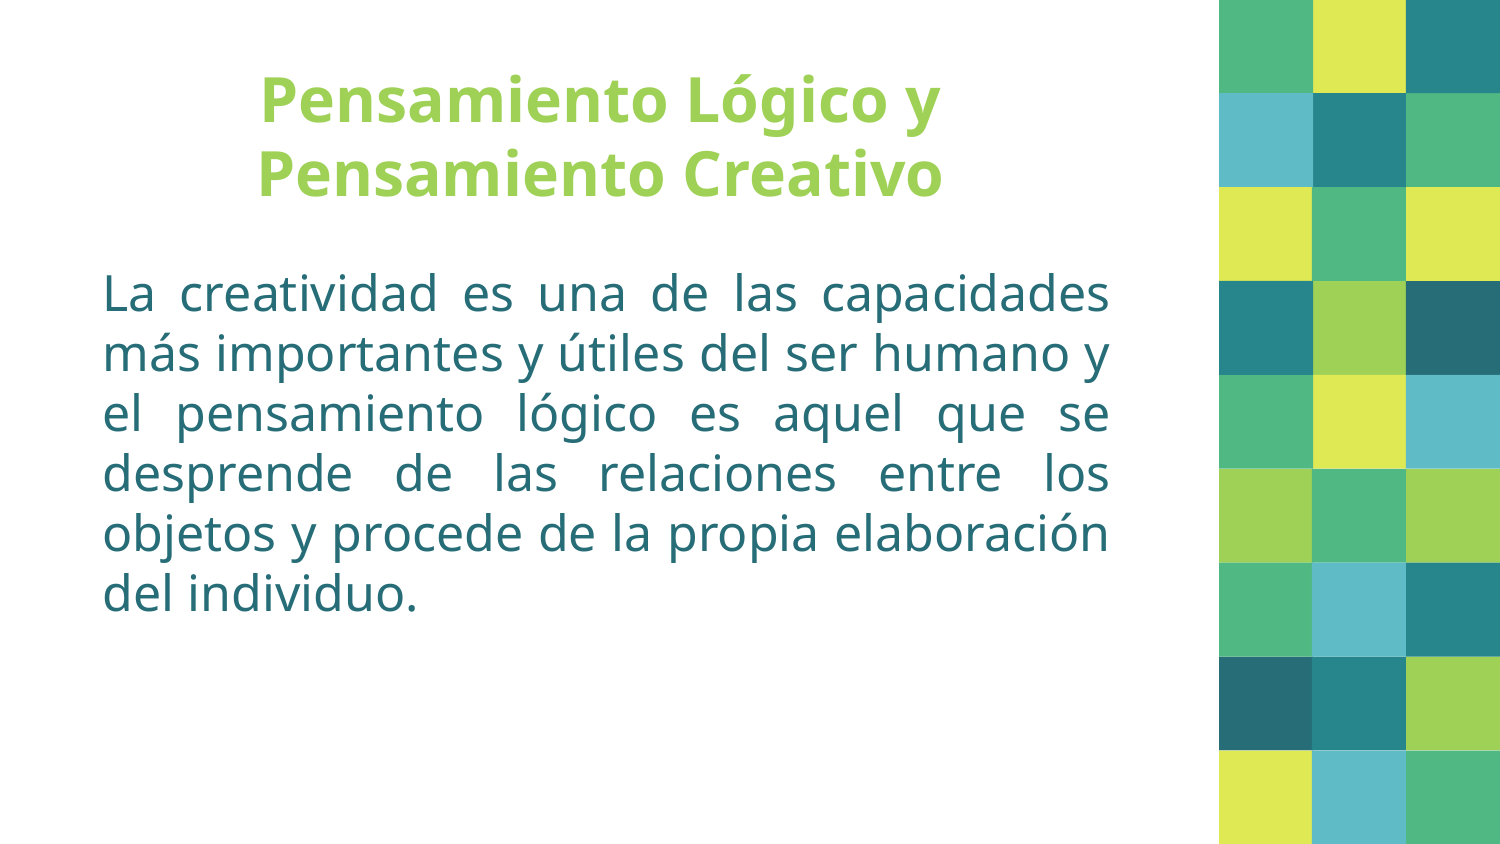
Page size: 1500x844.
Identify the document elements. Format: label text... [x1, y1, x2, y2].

title Pensamiento Lógico y Pensamiento Creativo [75, 83, 1127, 225]
list La creatividad es una de las capacidades más importantes y útiles del ser humano y el pensamiento lógico es aquel que se desprende de las relaciones entre los objetos y procede de la propia elaboración del individuo. [75, 246, 1127, 783]
